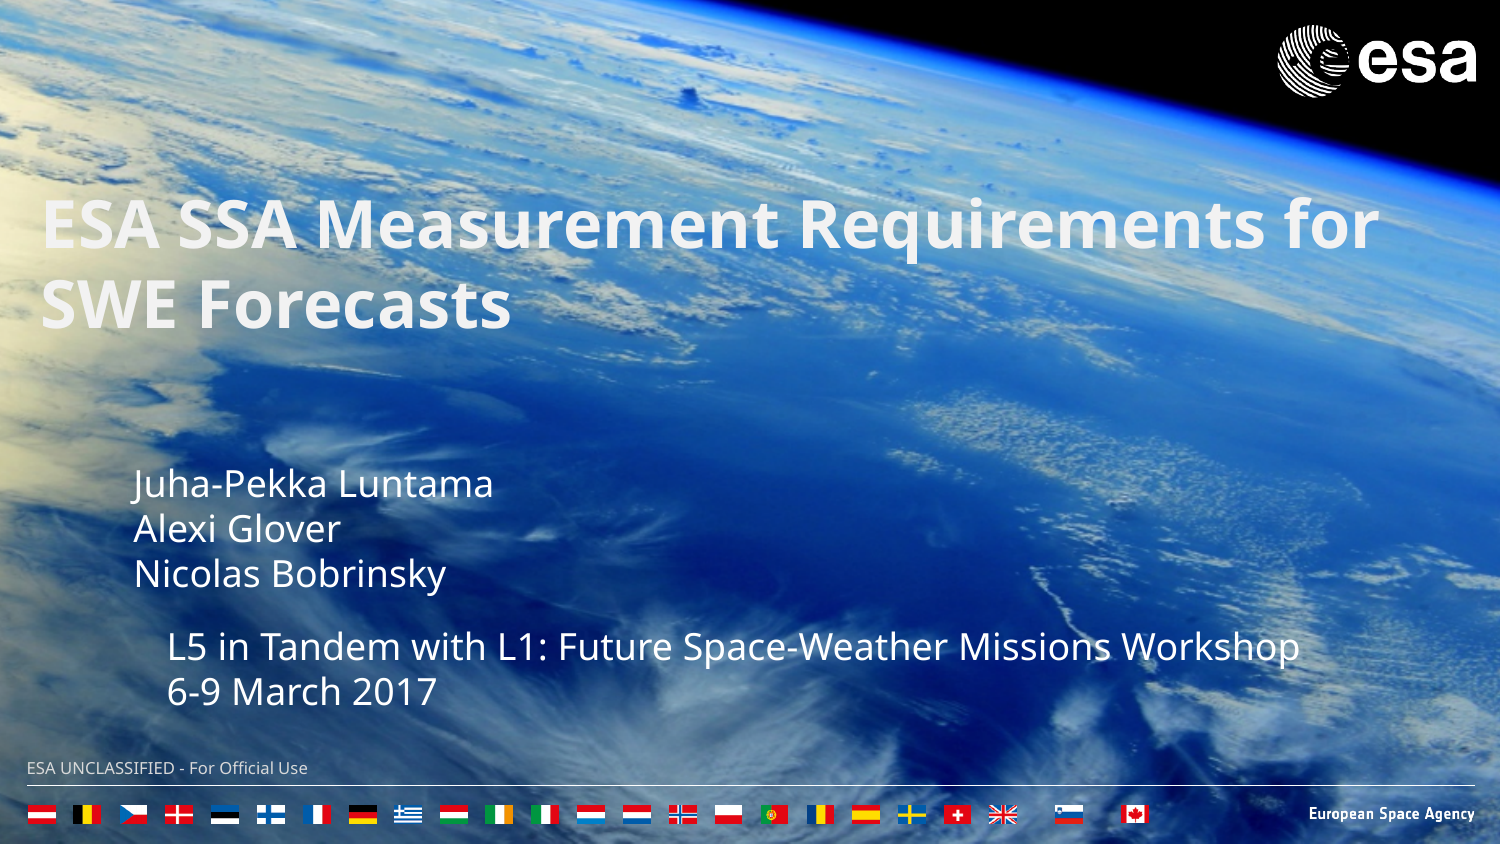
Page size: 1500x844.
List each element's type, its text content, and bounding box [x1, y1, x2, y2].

text_box Juha-Pekka Luntama Alexi Glover Nicolas Bobrinsky [118, 452, 510, 603]
text_box L5 in Tandem with L1: Future Space-Weather Missions Workshop 6-9 March 2017 [151, 615, 1317, 721]
picture [0, 0, 1498, 842]
text_box ESA SSA Measurement Requirements for SWE Forecasts [25, 174, 1457, 349]
